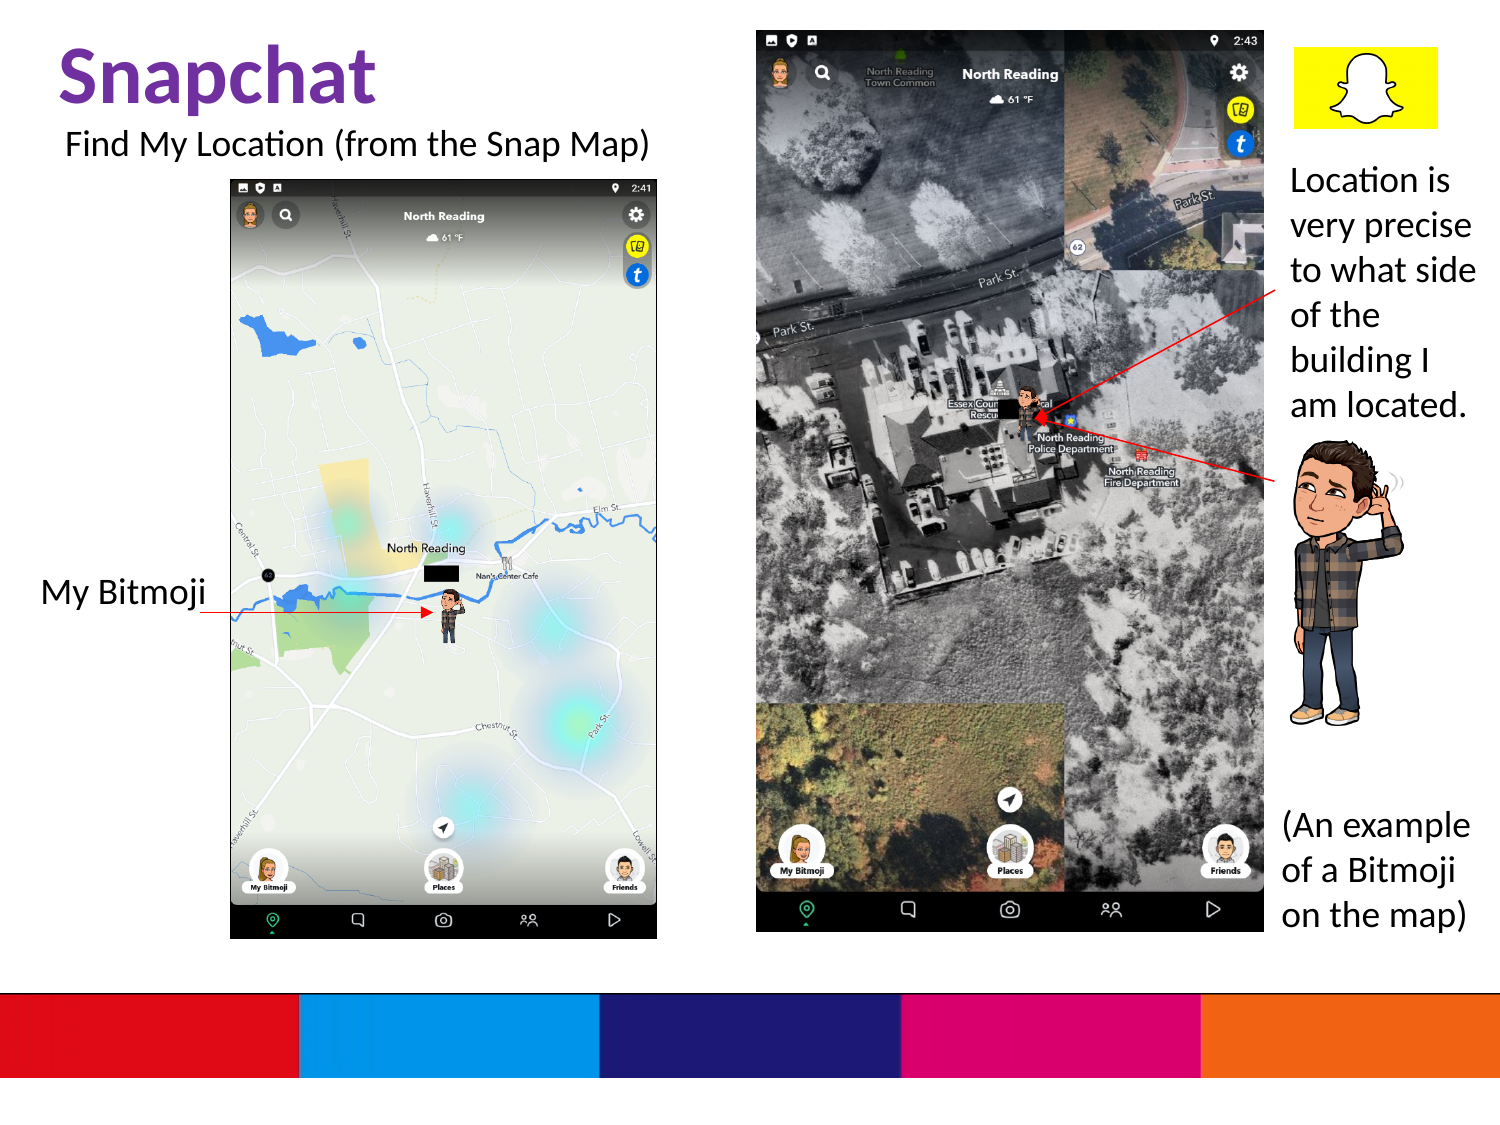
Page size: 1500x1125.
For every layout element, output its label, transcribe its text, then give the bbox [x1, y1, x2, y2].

picture [0, 987, 1500, 1078]
text_box (An example of a Bitmoji on the map) [1266, 792, 1490, 943]
text_box Location is very precise to what side of the building I am located. [1275, 147, 1499, 402]
text_box Snapchat [44, 12, 1320, 128]
text_box My Bitmoji [25, 559, 224, 665]
picture [756, 30, 1494, 932]
picture [229, 179, 658, 939]
picture [1293, 47, 1438, 129]
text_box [1033, 427, 1275, 482]
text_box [1033, 291, 1276, 420]
text_box Find My Location (from the Snap Map) [50, 111, 666, 172]
